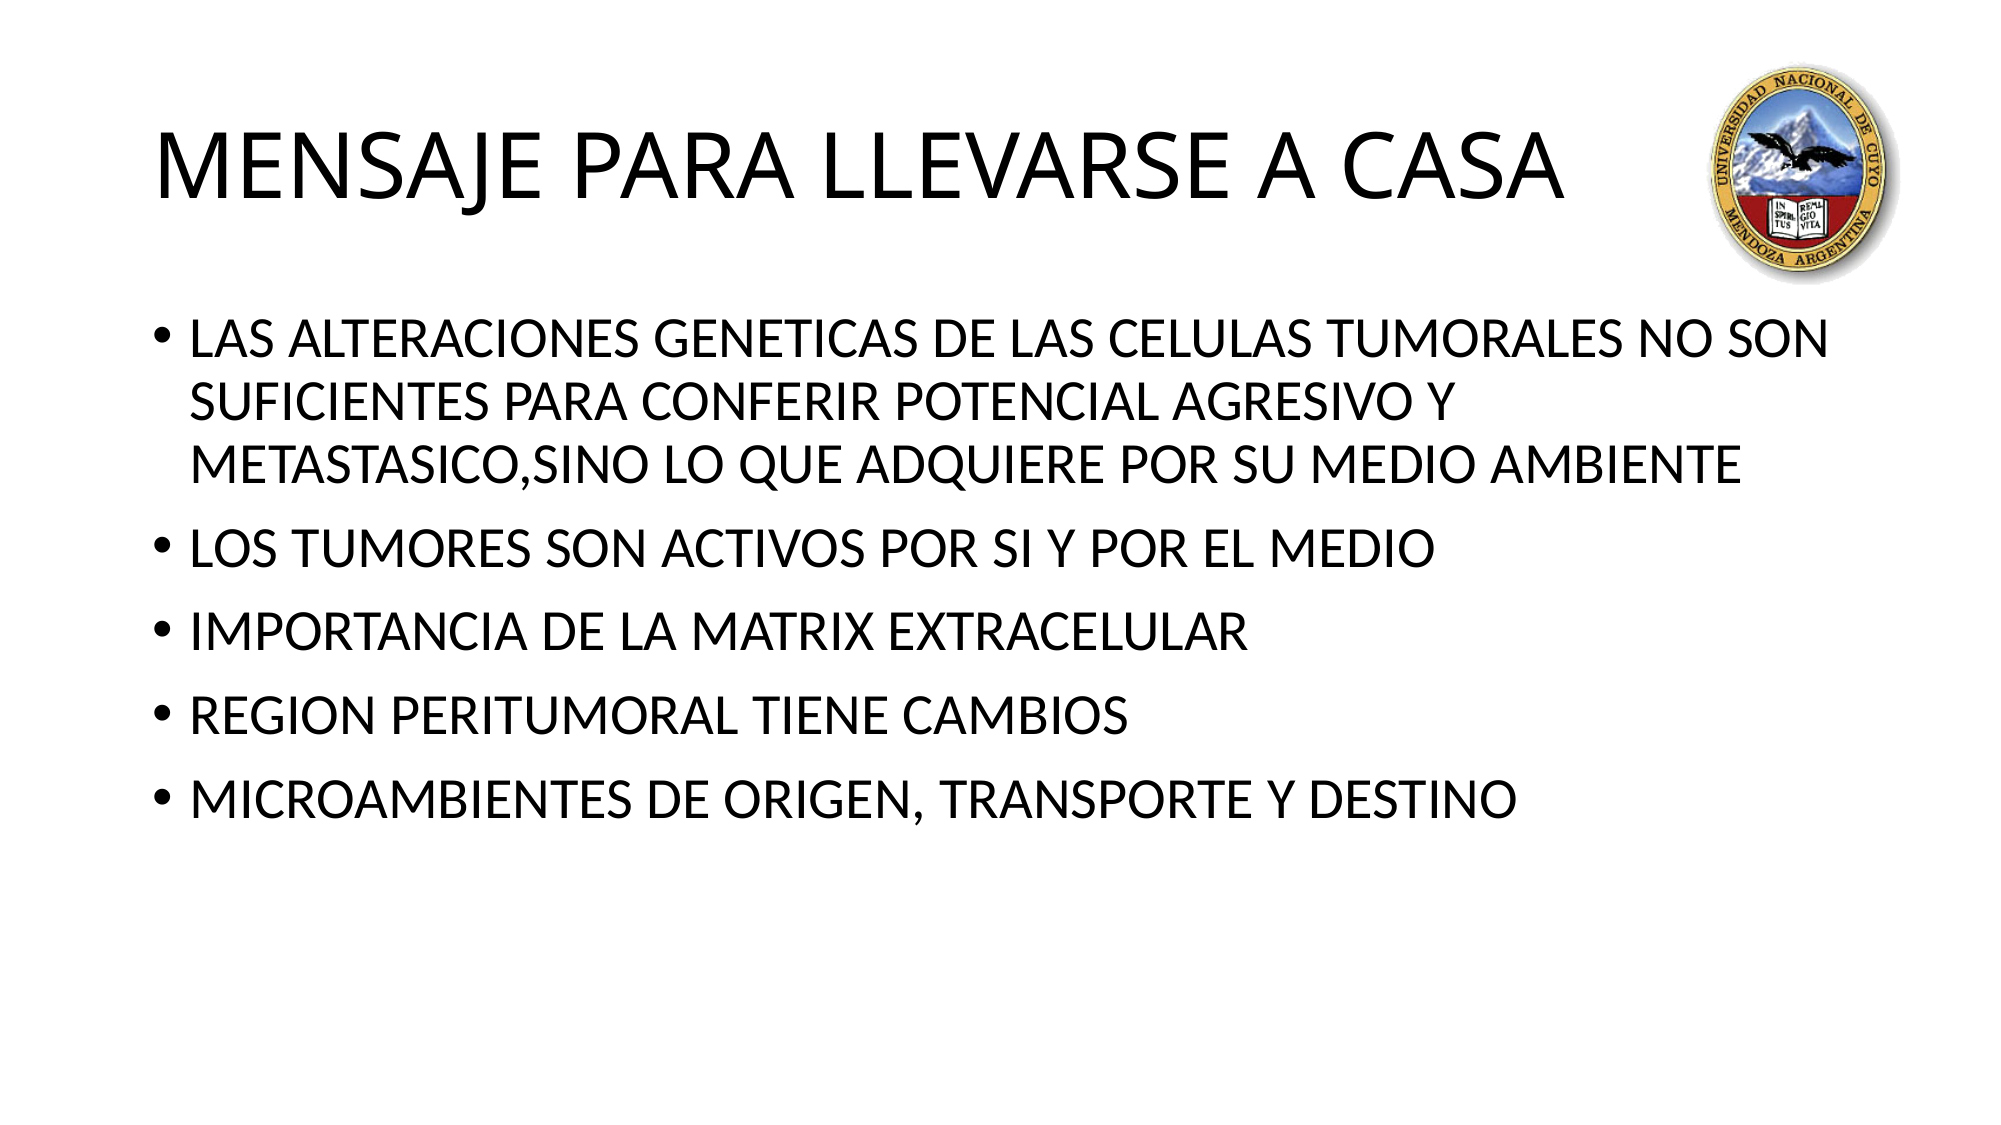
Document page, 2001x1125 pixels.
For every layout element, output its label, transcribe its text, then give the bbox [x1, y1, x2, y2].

picture [1704, 59, 1904, 292]
list LAS ALTERACIONES GENETICAS DE LAS CELULAS TUMORALES NO SON SUFICIENTES PARA CONFERIR POTENCIAL AGRESIVO Y METASTASICO,SINO LO QUE ADQUIERE POR SU MEDIO AMBIENTE LOS TUMORES SON ACTIVOS POR SI Y POR EL MEDIO IMPORTANCIA DE LA MATRIX EXTRACELULAR REGION PERITUMORAL TIENE CAMBIOS MICROAMBIENTES DE ORIGEN, TRANSPORTE Y DESTINO [137, 299, 1863, 1014]
title MENSAJE PARA LLEVARSE A CASA [137, 59, 1704, 278]
